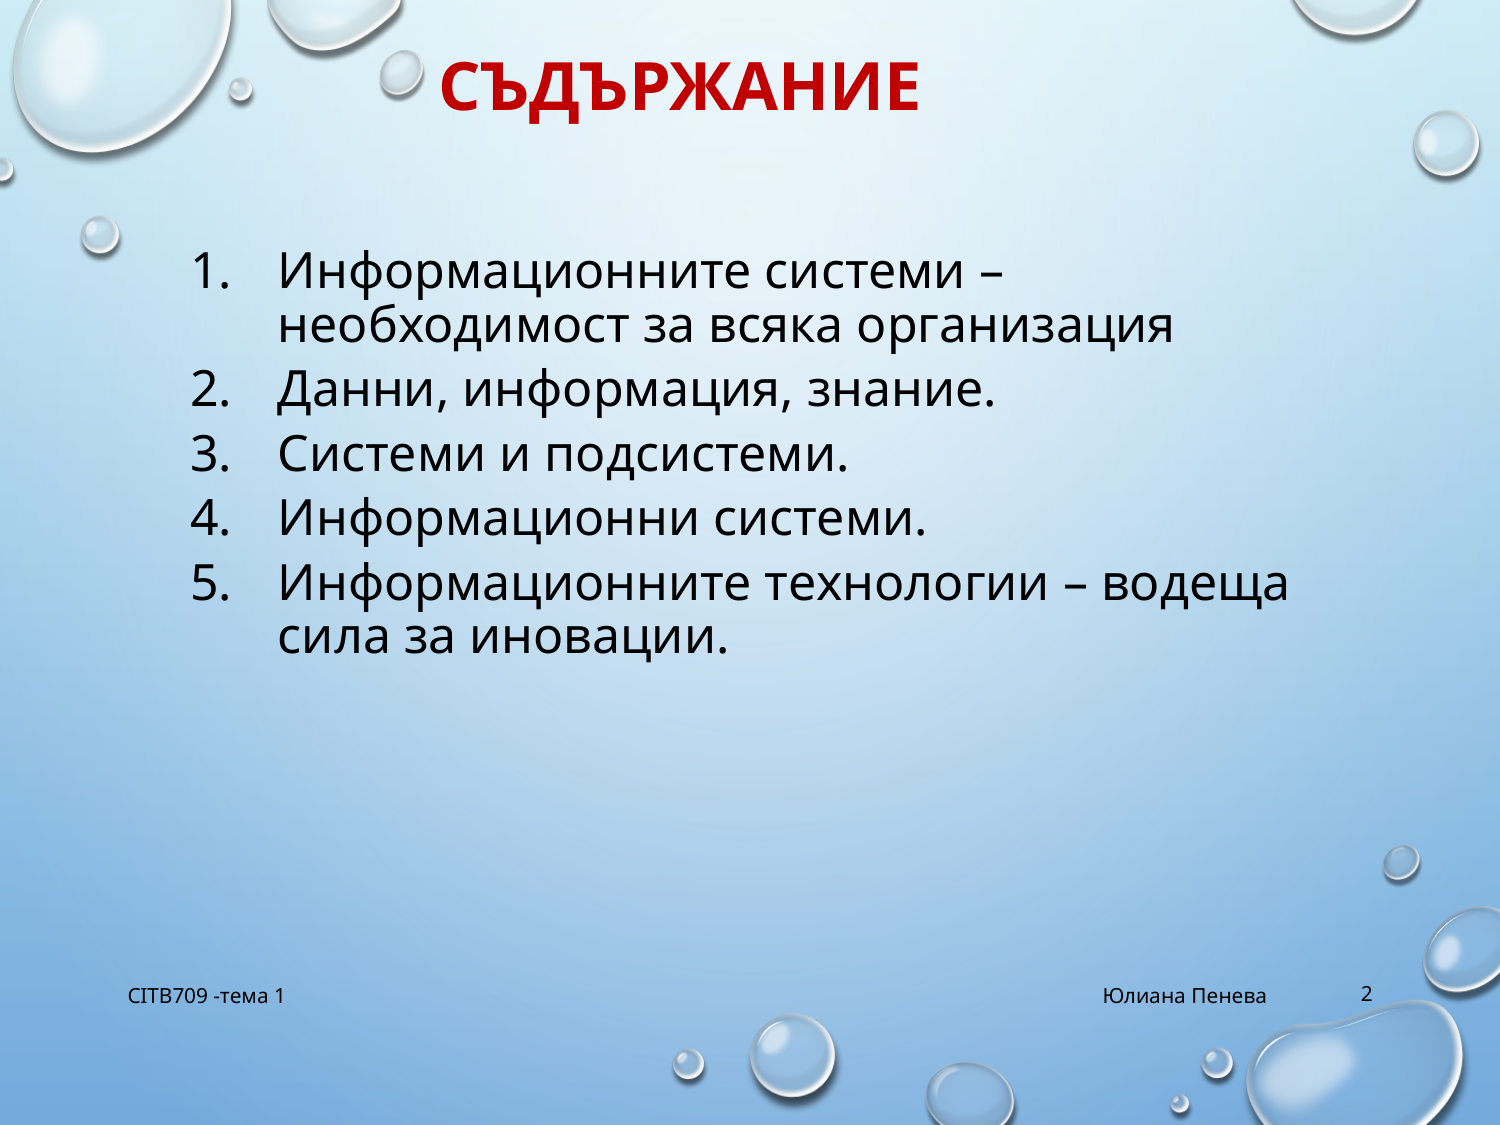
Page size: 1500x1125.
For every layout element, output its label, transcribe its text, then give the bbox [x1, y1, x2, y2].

title Съдържание [76, 19, 1302, 158]
list Информационните системи – необходимост за всяка организация Данни, информация, знание. Системи и подсистеми. Информационни системи. Информационните технологии – водеща сила за иновации. [100, 157, 1326, 957]
slide_number Юлиана Пенева [944, 965, 1283, 1025]
picture [0, 0, 1500, 1125]
slide_number 2 [1293, 965, 1388, 1025]
footer CITB709 -тема 1 [112, 965, 934, 1025]
